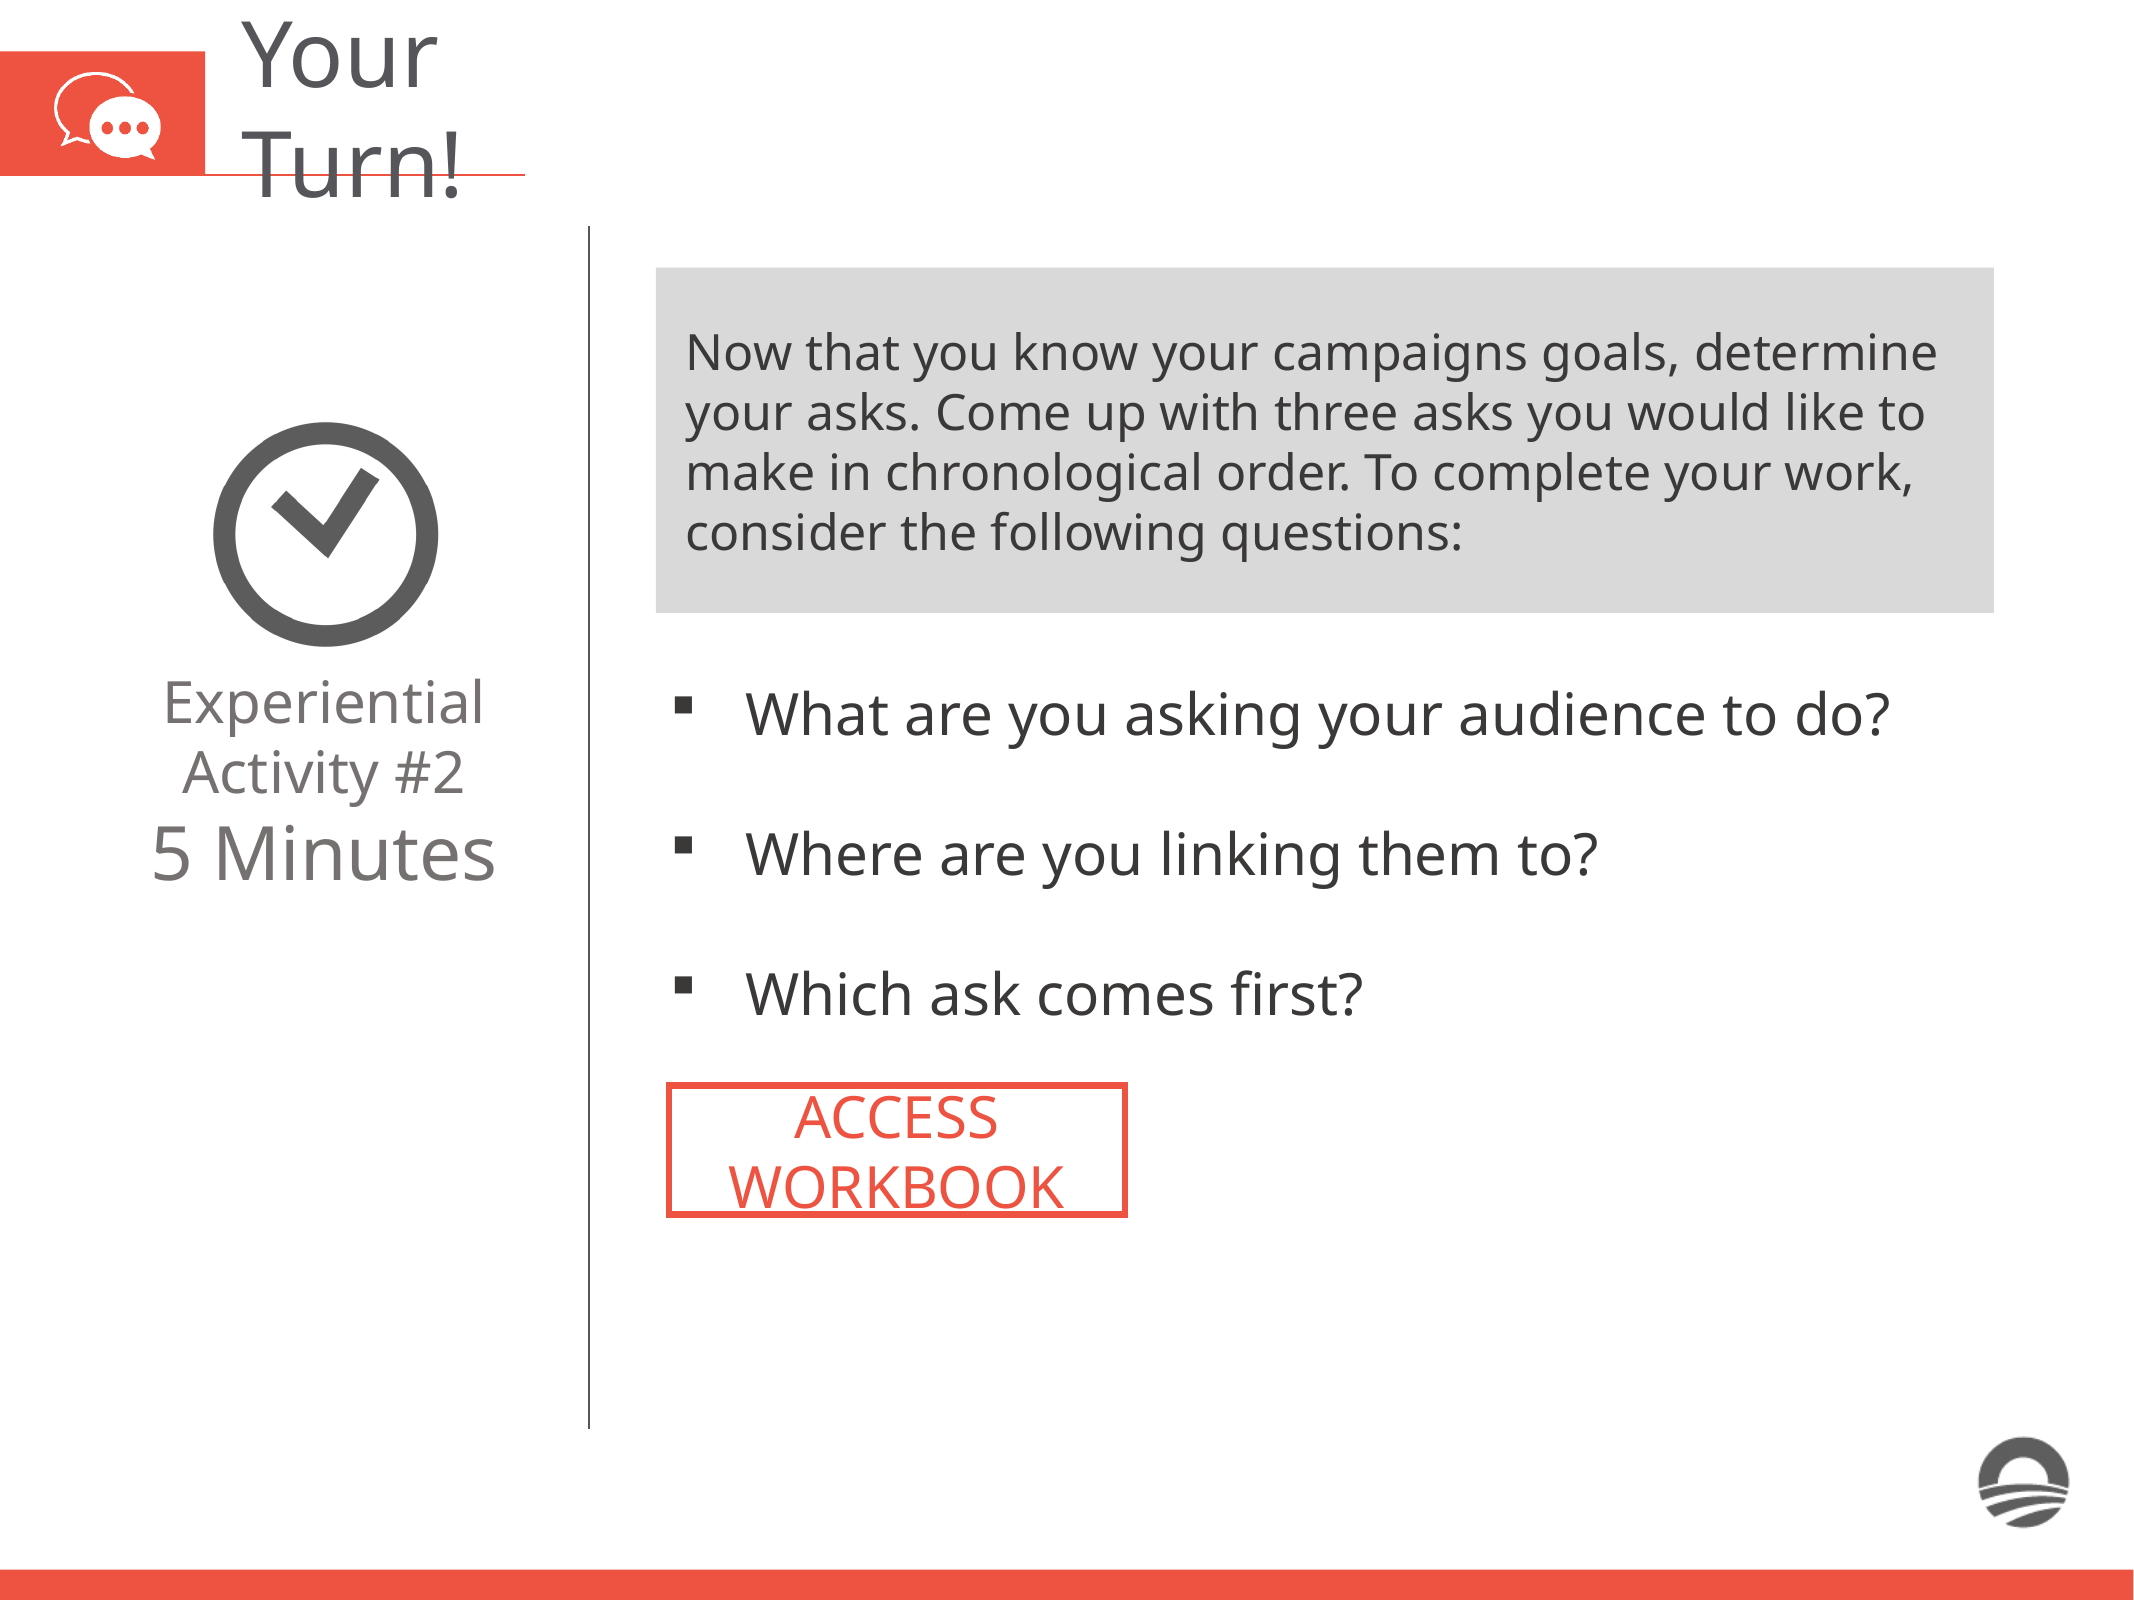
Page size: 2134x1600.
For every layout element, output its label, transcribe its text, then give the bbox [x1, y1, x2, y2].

text_box What are you asking your audience to do? Where are you linking them to? Which ask comes first? [655, 669, 2046, 1035]
text_box Now that you know your campaigns goals, determine your asks. Come up with three asks you would like to make in chronological order. To complete your work, consider the following questions: [655, 267, 1995, 614]
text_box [0, 51, 206, 174]
text_box Experiential Activity #2 5 Minutes [589, 722, 600, 839]
text_box Your Turn! [181, 43, 684, 168]
text_box Experiential Activity #2 5 Minutes [49, 722, 588, 839]
text_box ACCESS WORKBOOK [668, 1085, 1126, 1216]
picture [174, 383, 477, 678]
